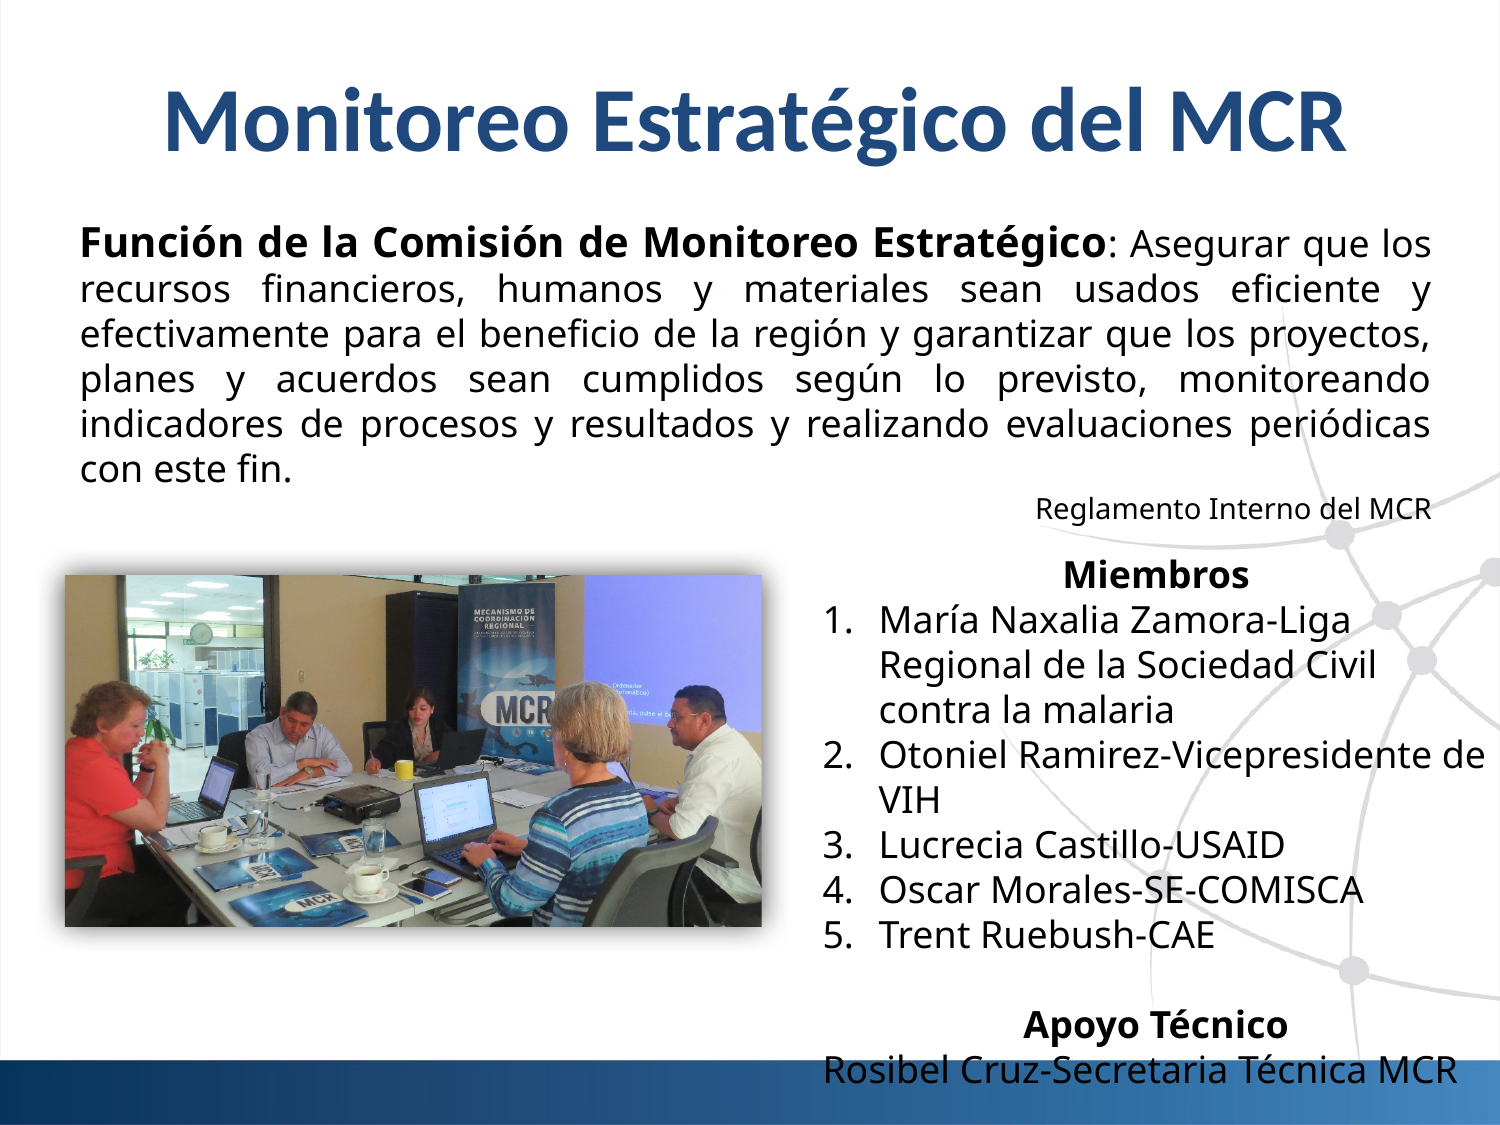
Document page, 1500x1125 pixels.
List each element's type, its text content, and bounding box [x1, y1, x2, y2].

text_box Función de la Comisión de Monitoreo Estratégico: Asegurar que los recursos financieros, humanos y materiales sean usados eficiente y efectivamente para el beneficio de la región y garantizar que los proyectos, planes y acuerdos sean cumplidos según lo previsto, monitoreando indicadores de procesos y resultados y realizando evaluaciones periódicas con este fin. Reglamento Interno del MCR [64, 208, 1447, 533]
title Monitoreo Estratégico del MCR [80, 20, 1431, 208]
picture [0, 0, 1500, 1125]
text_box Miembros María Naxalia Zamora-Liga Regional de la Sociedad Civil contra la malaria Otoniel Ramirez-Vicepresidente de VIH Lucrecia Castillo-USAID Oscar Morales-SE-COMISCA Trent Ruebush-CAE Apoyo Técnico Rosibel Cruz-Secretaria Técnica MCR [807, 543, 1500, 1099]
